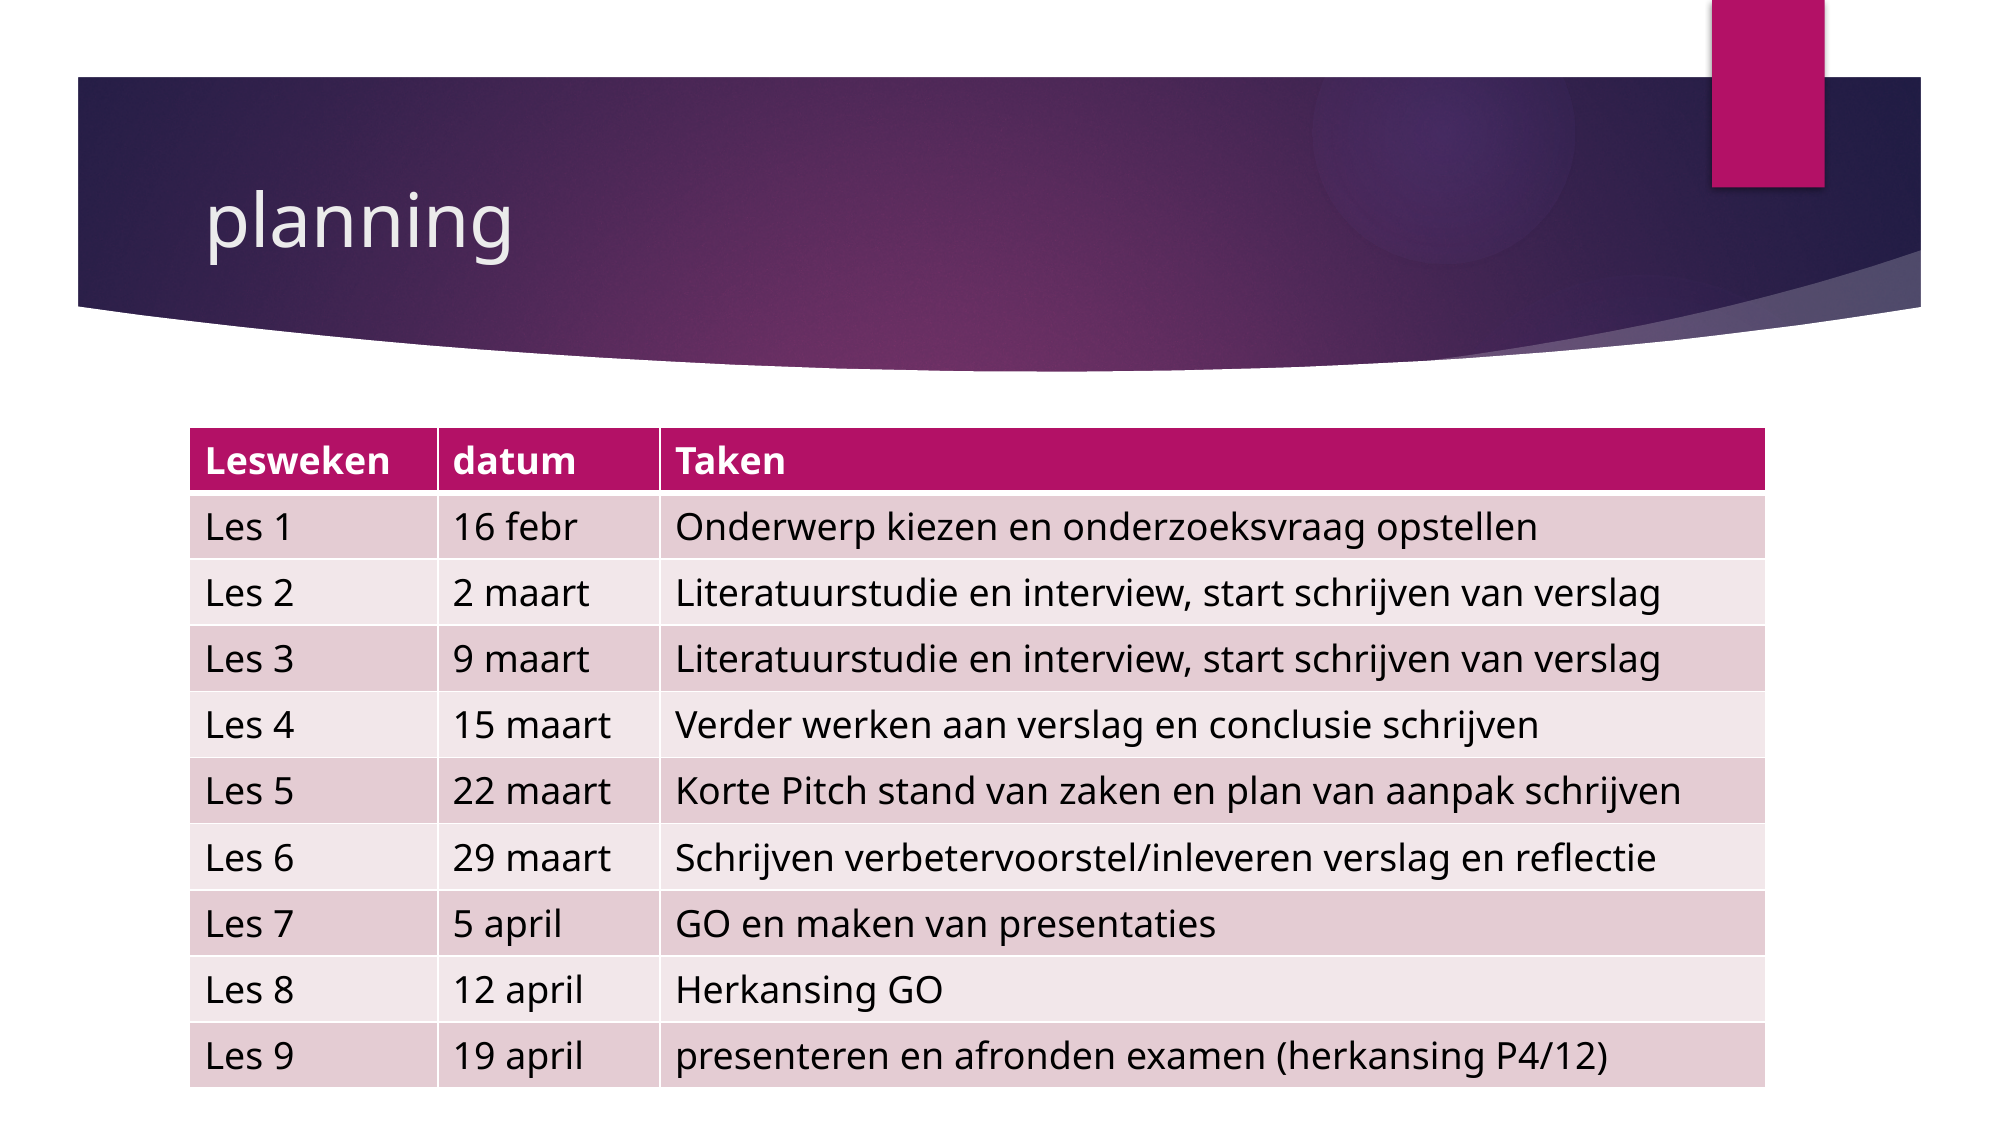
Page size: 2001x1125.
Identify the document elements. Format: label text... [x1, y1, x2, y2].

table_cell Les 5 [190, 758, 437, 823]
table_cell 9 maart [439, 626, 659, 691]
table_cell Korte Pitch stand van zaken en plan van aanpak schrijven [661, 758, 1765, 823]
table_cell 15 maart [439, 692, 659, 757]
table_cell Les 7 [190, 891, 437, 955]
table_cell Onderwerp kiezen en onderzoeksvraag opstellen [661, 496, 1765, 558]
table_header Lesweken [190, 428, 437, 490]
table_cell Les 1 [190, 496, 437, 558]
table_cell Schrijven verbetervoorstel/inleveren verslag en reflectie [661, 824, 1765, 889]
table_cell Herkansing GO [661, 957, 1765, 1021]
table_cell Les 4 [190, 692, 437, 757]
table_cell 16 febr [439, 496, 659, 558]
table_cell Les 6 [190, 824, 437, 889]
table_cell Verder werken aan verslag en conclusie schrijven [661, 692, 1765, 757]
table_cell presenteren en afronden examen (herkansing P4/12) [661, 1023, 1765, 1087]
table_cell Les 8 [190, 957, 437, 1021]
table_cell GO en maken van presentaties [661, 891, 1765, 955]
table_cell Literatuurstudie en interview, start schrijven van verslag [661, 626, 1765, 691]
table_cell Les 9 [190, 1023, 437, 1087]
table_cell 5 april [439, 891, 659, 955]
table_cell Les 2 [190, 560, 437, 624]
table_cell Les 3 [190, 626, 437, 691]
table_cell 29 maart [439, 824, 659, 889]
table_cell 19 april [439, 1023, 659, 1087]
table_cell 12 april [439, 957, 659, 1021]
table_cell 22 maart [439, 758, 659, 823]
table_header datum [439, 428, 659, 490]
table_header Taken [661, 428, 1765, 490]
title planning [189, 159, 1627, 276]
table_cell Literatuurstudie en interview, start schrijven van verslag [661, 560, 1765, 624]
table_cell 2 maart [439, 560, 659, 624]
